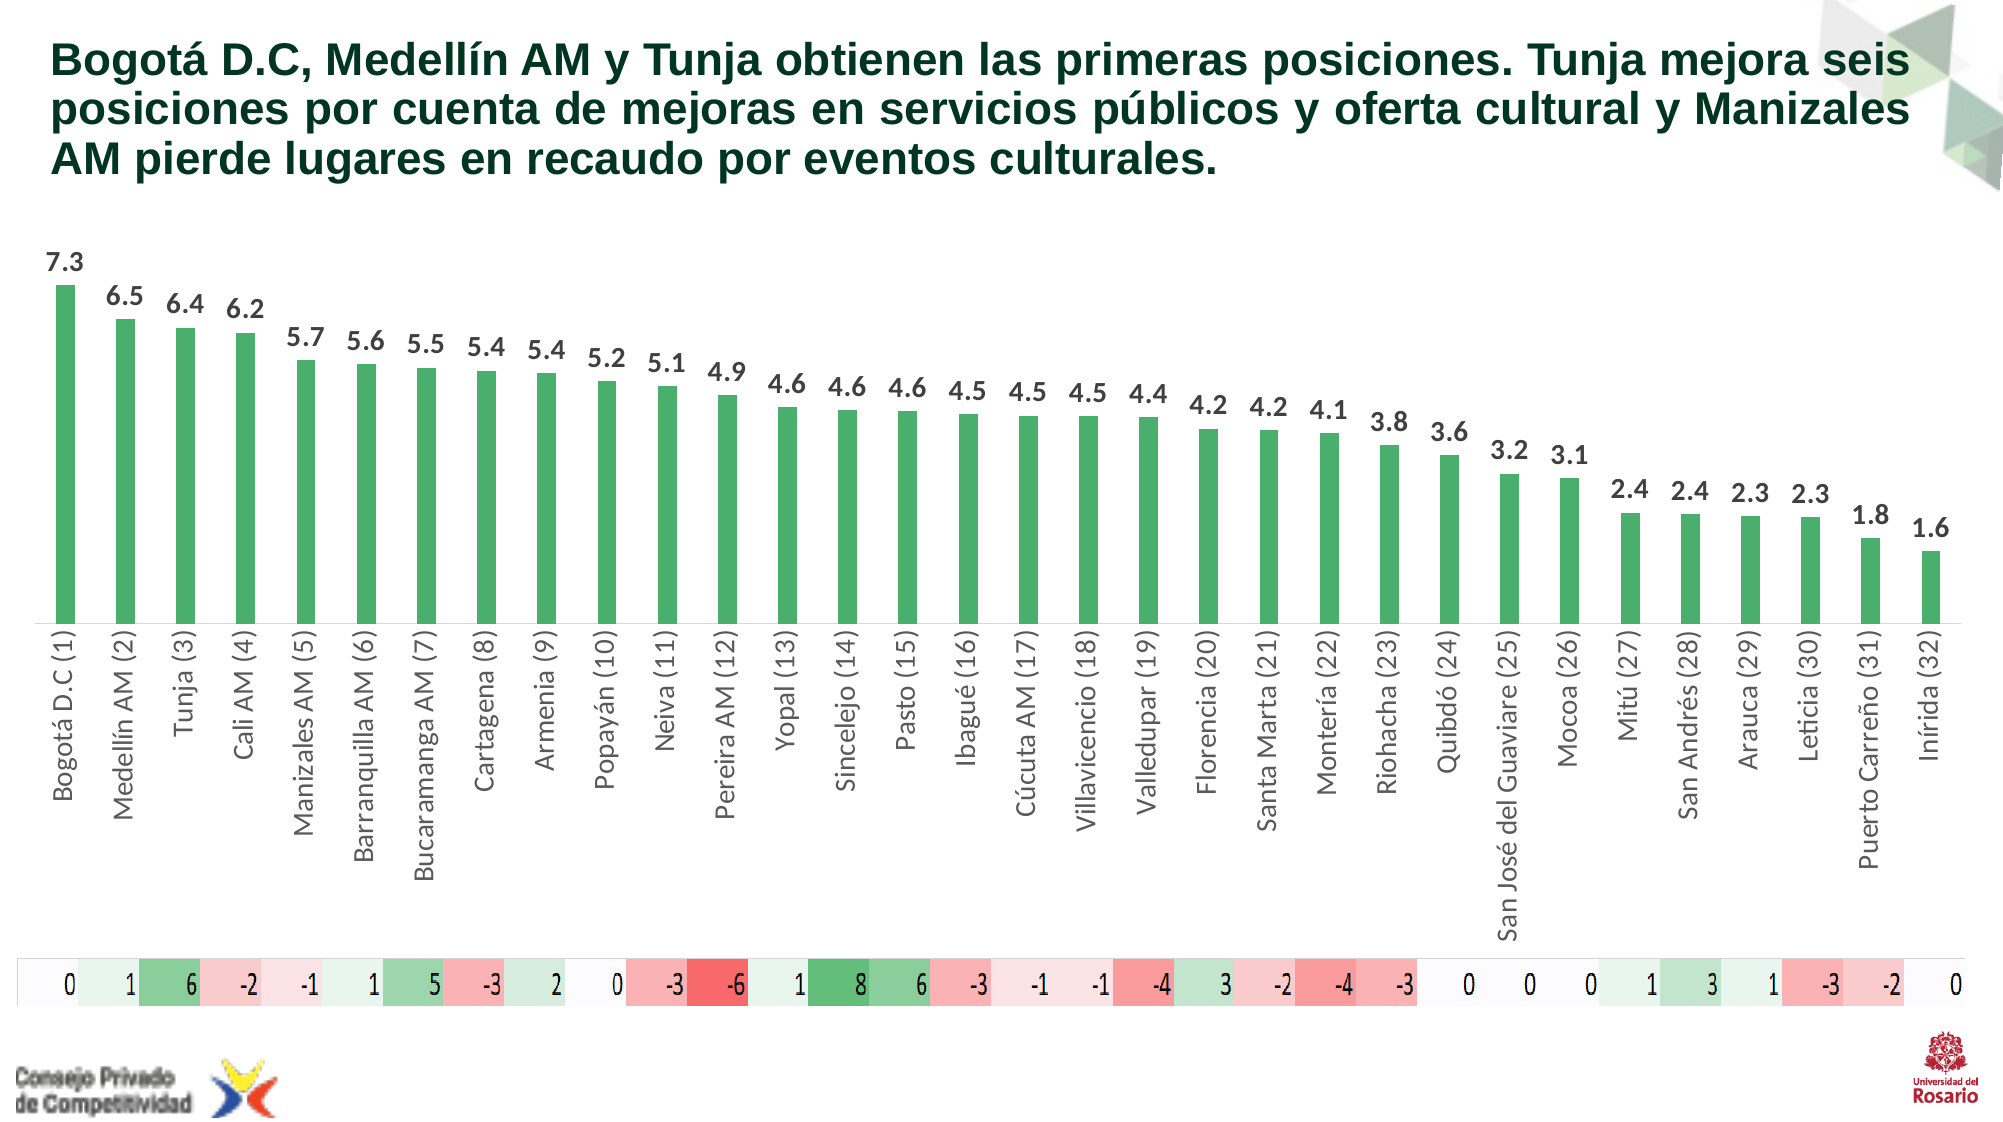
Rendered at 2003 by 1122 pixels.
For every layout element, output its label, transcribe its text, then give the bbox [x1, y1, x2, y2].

picture [16, 1058, 278, 1118]
title Bogotá D.C, Medellín AM y Tunja obtienen las primeras posiciones. Tunja mejora seis posiciones por cuenta de mejoras en servicios públicos y oferta cultural y Manizales AM pierde lugares en recaudo por eventos culturales. [35, 8, 1929, 208]
picture [1902, 1025, 1990, 1114]
chart [17, 208, 1965, 1016]
